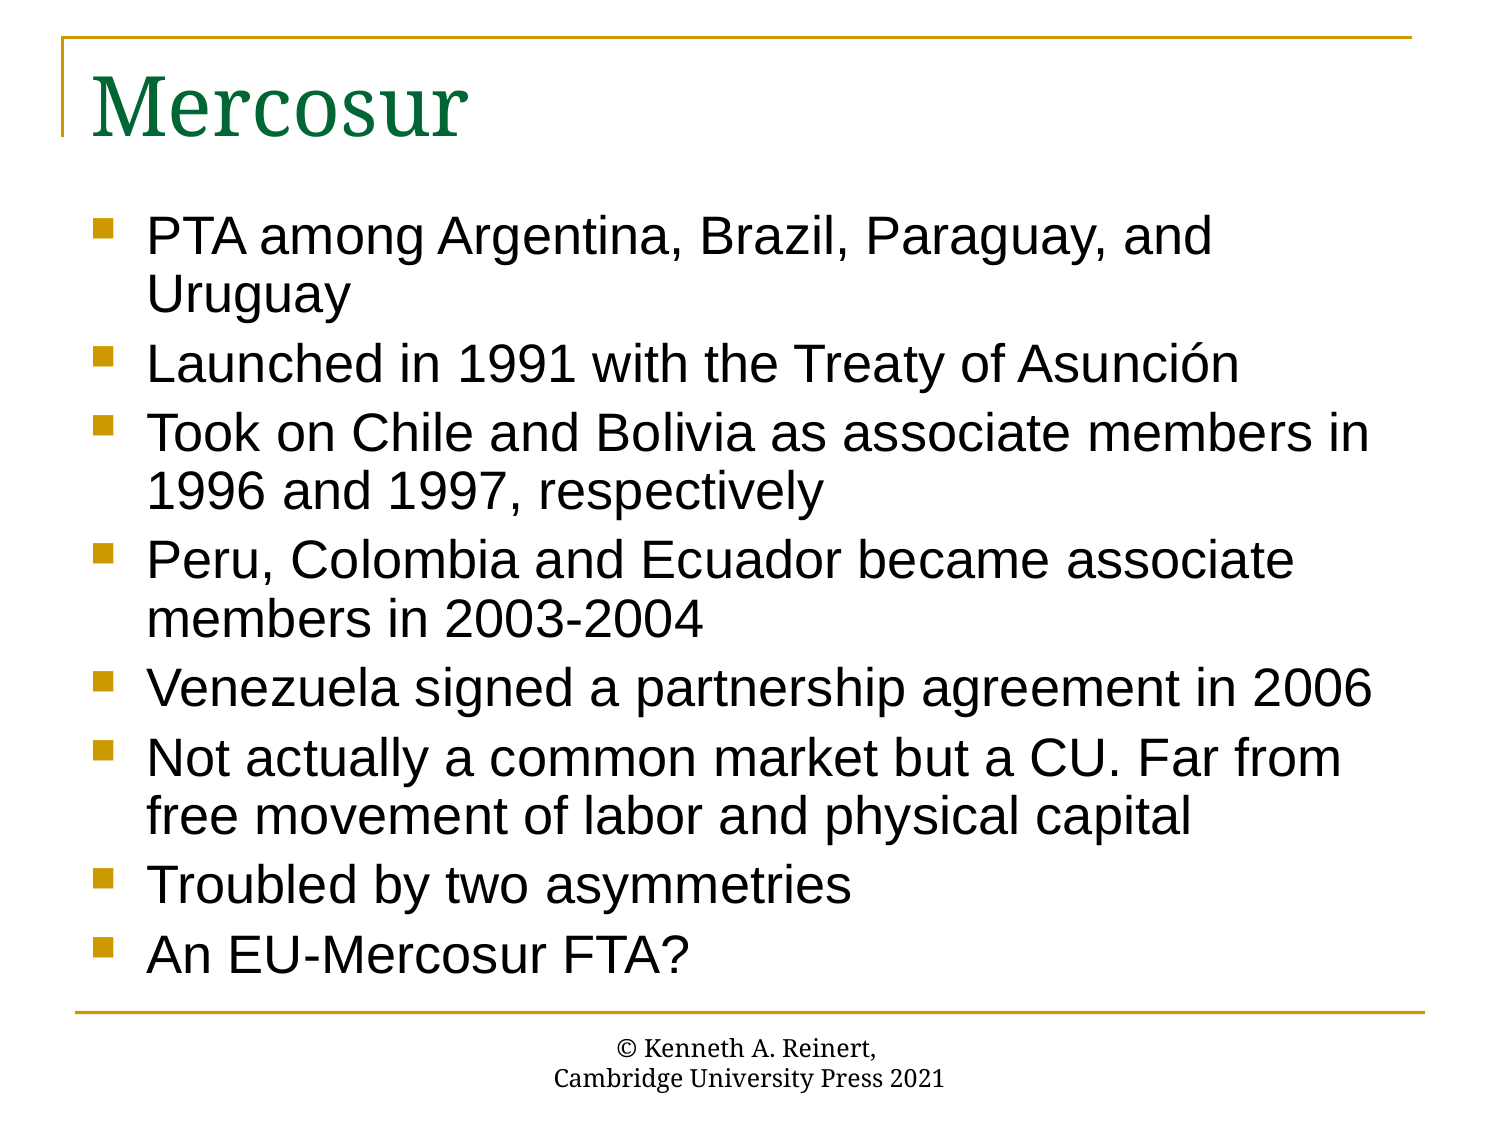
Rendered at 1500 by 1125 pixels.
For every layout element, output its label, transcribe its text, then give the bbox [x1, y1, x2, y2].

footer © Kenneth A. Reinert, Cambridge University Press 2021 [512, 1024, 988, 1101]
list PTA among Argentina, Brazil, Paraguay, and Uruguay Launched in 1991 with the Treaty of Asunción Took on Chile and Bolivia as associate members in 1996 and 1997, respectively Peru, Colombia and Ecuador became associate members in 2003-2004 Venezuela signed a partnership agreement in 2006 Not actually a common market but a CU. Far from free movement of labor and physical capital Troubled by two asymmetries An EU-Mercosur FTA? [74, 199, 1426, 991]
title Mercosur [74, 45, 1426, 199]
